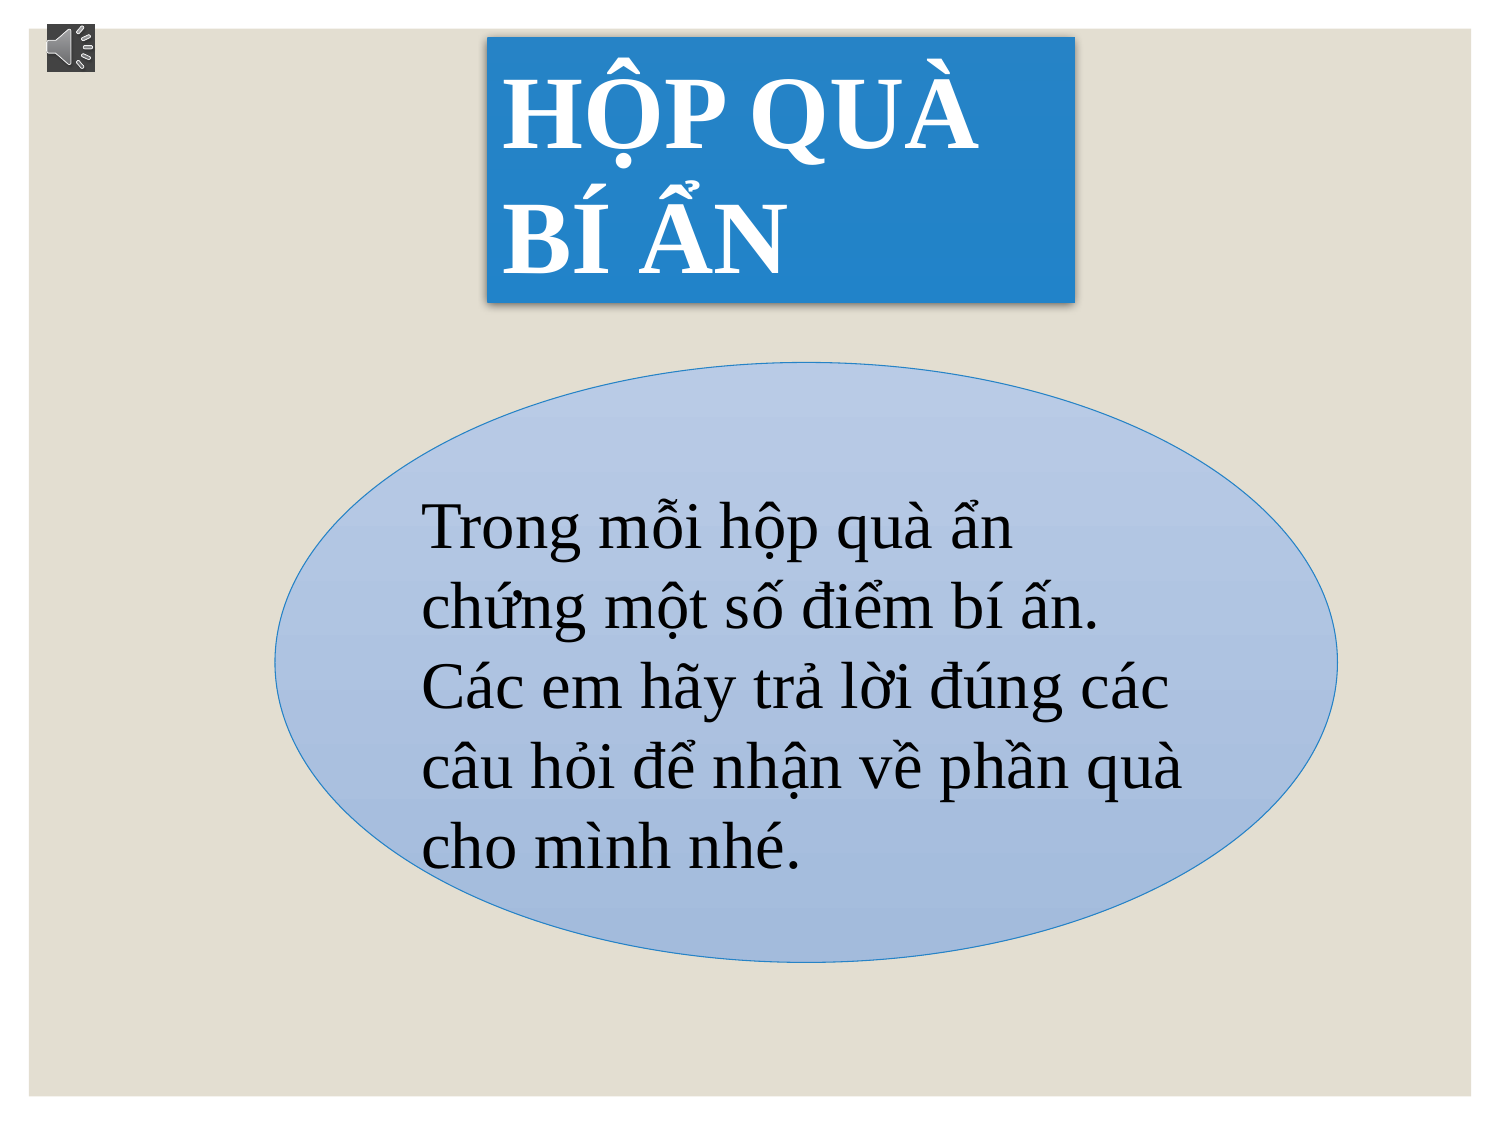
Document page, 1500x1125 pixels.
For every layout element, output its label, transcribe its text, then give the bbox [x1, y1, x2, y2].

text_box Trong mỗi hộp quà ẩn chứng một số điểm bí ấn. Các em hãy trả lời đúng các câu hỏi để nhận về phần quà cho mình nhé. [406, 474, 1207, 890]
text_box [458, 890, 1154, 963]
text_box [274, 361, 1339, 861]
text_box HỘP QUÀ BÍ ẨN [487, 37, 1075, 303]
picture [46, 23, 97, 74]
